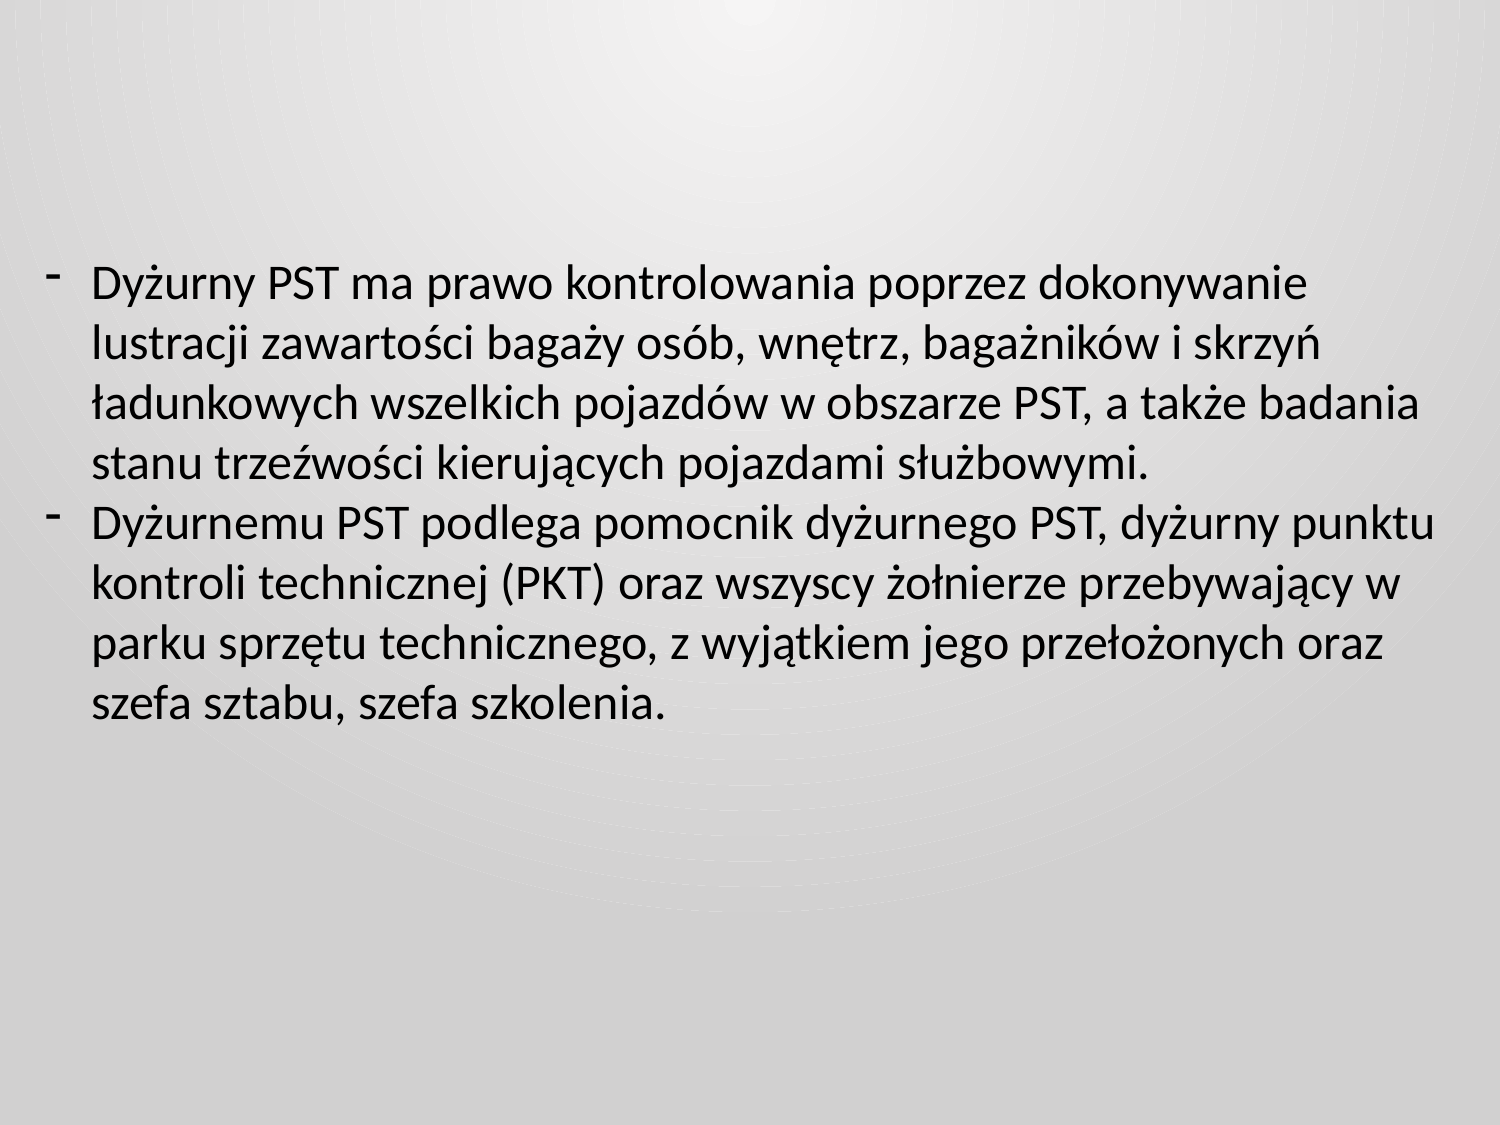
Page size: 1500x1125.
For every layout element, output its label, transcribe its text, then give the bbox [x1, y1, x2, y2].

text_box Dyżurny PST ma prawo kontrolowania poprzez dokonywanie lustracji zawartości bagaży osób, wnętrz, bagażników i skrzyń ładunkowych wszelkich pojazdów w obszarze PST, a także badania stanu trzeźwości kierujących pojazdami służbowymi. Dyżurnemu PST podlega pomocnik dyżurnego PST, dyżurny punktu kontroli technicznej (PKT) oraz wszyscy żołnierze przebywający w parku sprzętu technicznego, z wyjątkiem jego przełożonych oraz szefa sztabu, szefa szkolenia. [30, 241, 1452, 737]
